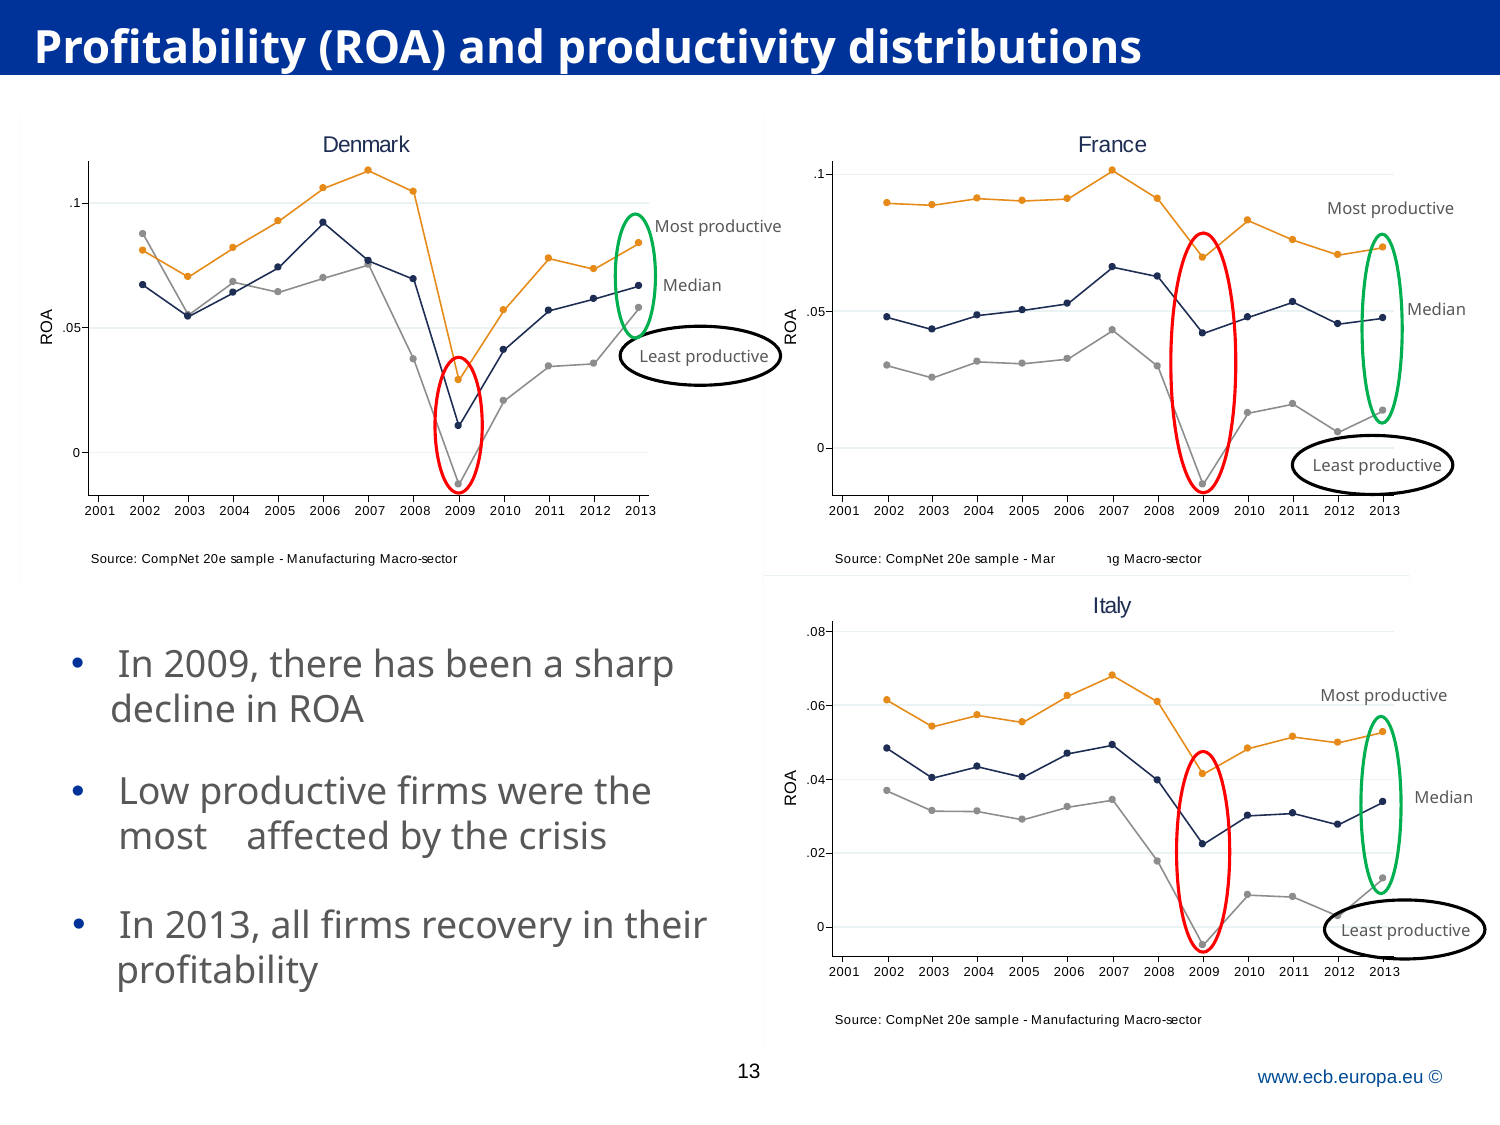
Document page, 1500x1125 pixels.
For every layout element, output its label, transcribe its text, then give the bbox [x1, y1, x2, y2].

text_box [666, 326, 763, 386]
picture [19, 114, 666, 585]
text_box [1410, 900, 1486, 959]
text_box Profitability (ROA) and productivity distributions [33, 16, 1447, 116]
text_box Low productive firms were the most affected by the crisis [63, 760, 731, 866]
text_box Most productive [1410, 676, 1463, 712]
text_box Most productive [666, 208, 763, 244]
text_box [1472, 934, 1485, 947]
slide_number 13 [714, 1062, 783, 1084]
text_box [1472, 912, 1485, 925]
text_box Median [666, 267, 763, 303]
text_box [1410, 438, 1453, 492]
text_box Least productive [1439, 447, 1457, 483]
text_box Median [1410, 290, 1500, 326]
text_box Median [1410, 779, 1500, 815]
text_box Most productive [1410, 190, 1470, 226]
text_box In 2009, there has been a sharp decline in ROA [63, 632, 763, 738]
picture [763, 114, 1410, 1046]
text_box In 2013, all firms recovery in their profitability [64, 893, 747, 999]
